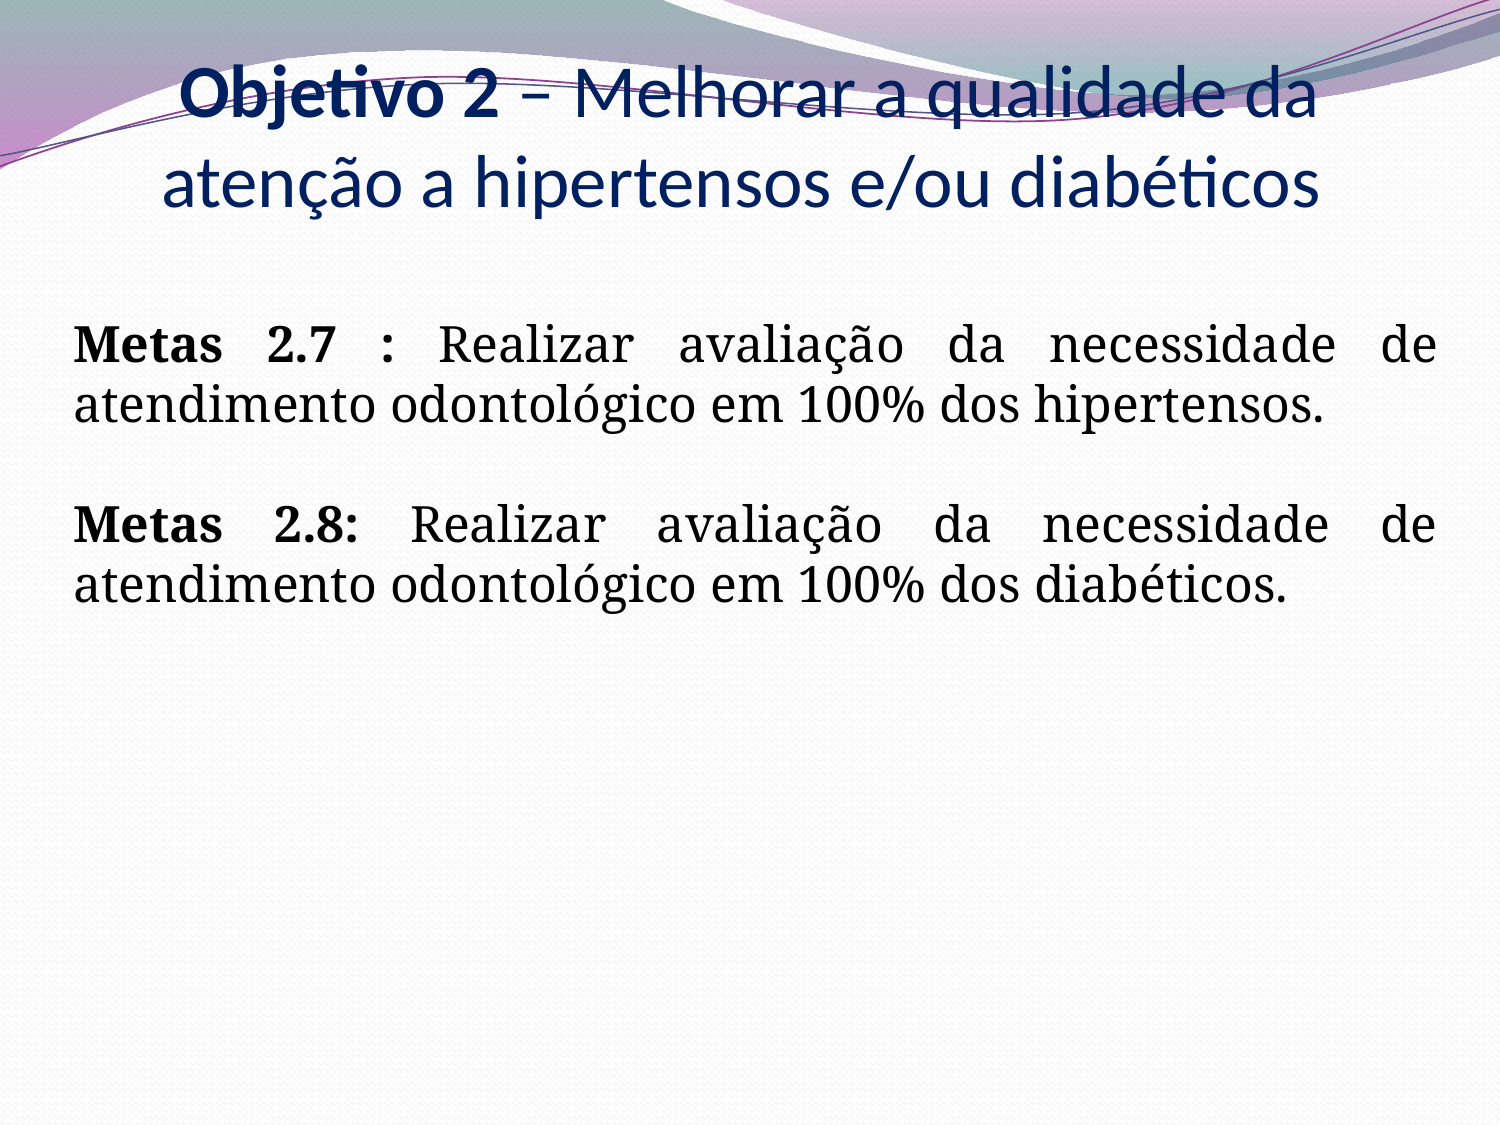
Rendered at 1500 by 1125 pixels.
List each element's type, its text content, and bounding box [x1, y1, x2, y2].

text_box Metas 2.7 : Realizar avaliação da necessidade de atendimento odontológico em 100% dos hipertensos. Metas 2.8: Realizar avaliação da necessidade de atendimento odontológico em 100% dos diabéticos. [58, 304, 1453, 680]
title Objetivo 2 – Melhorar a qualidade da atenção a hipertensos e/ou diabéticos [75, 35, 1425, 223]
